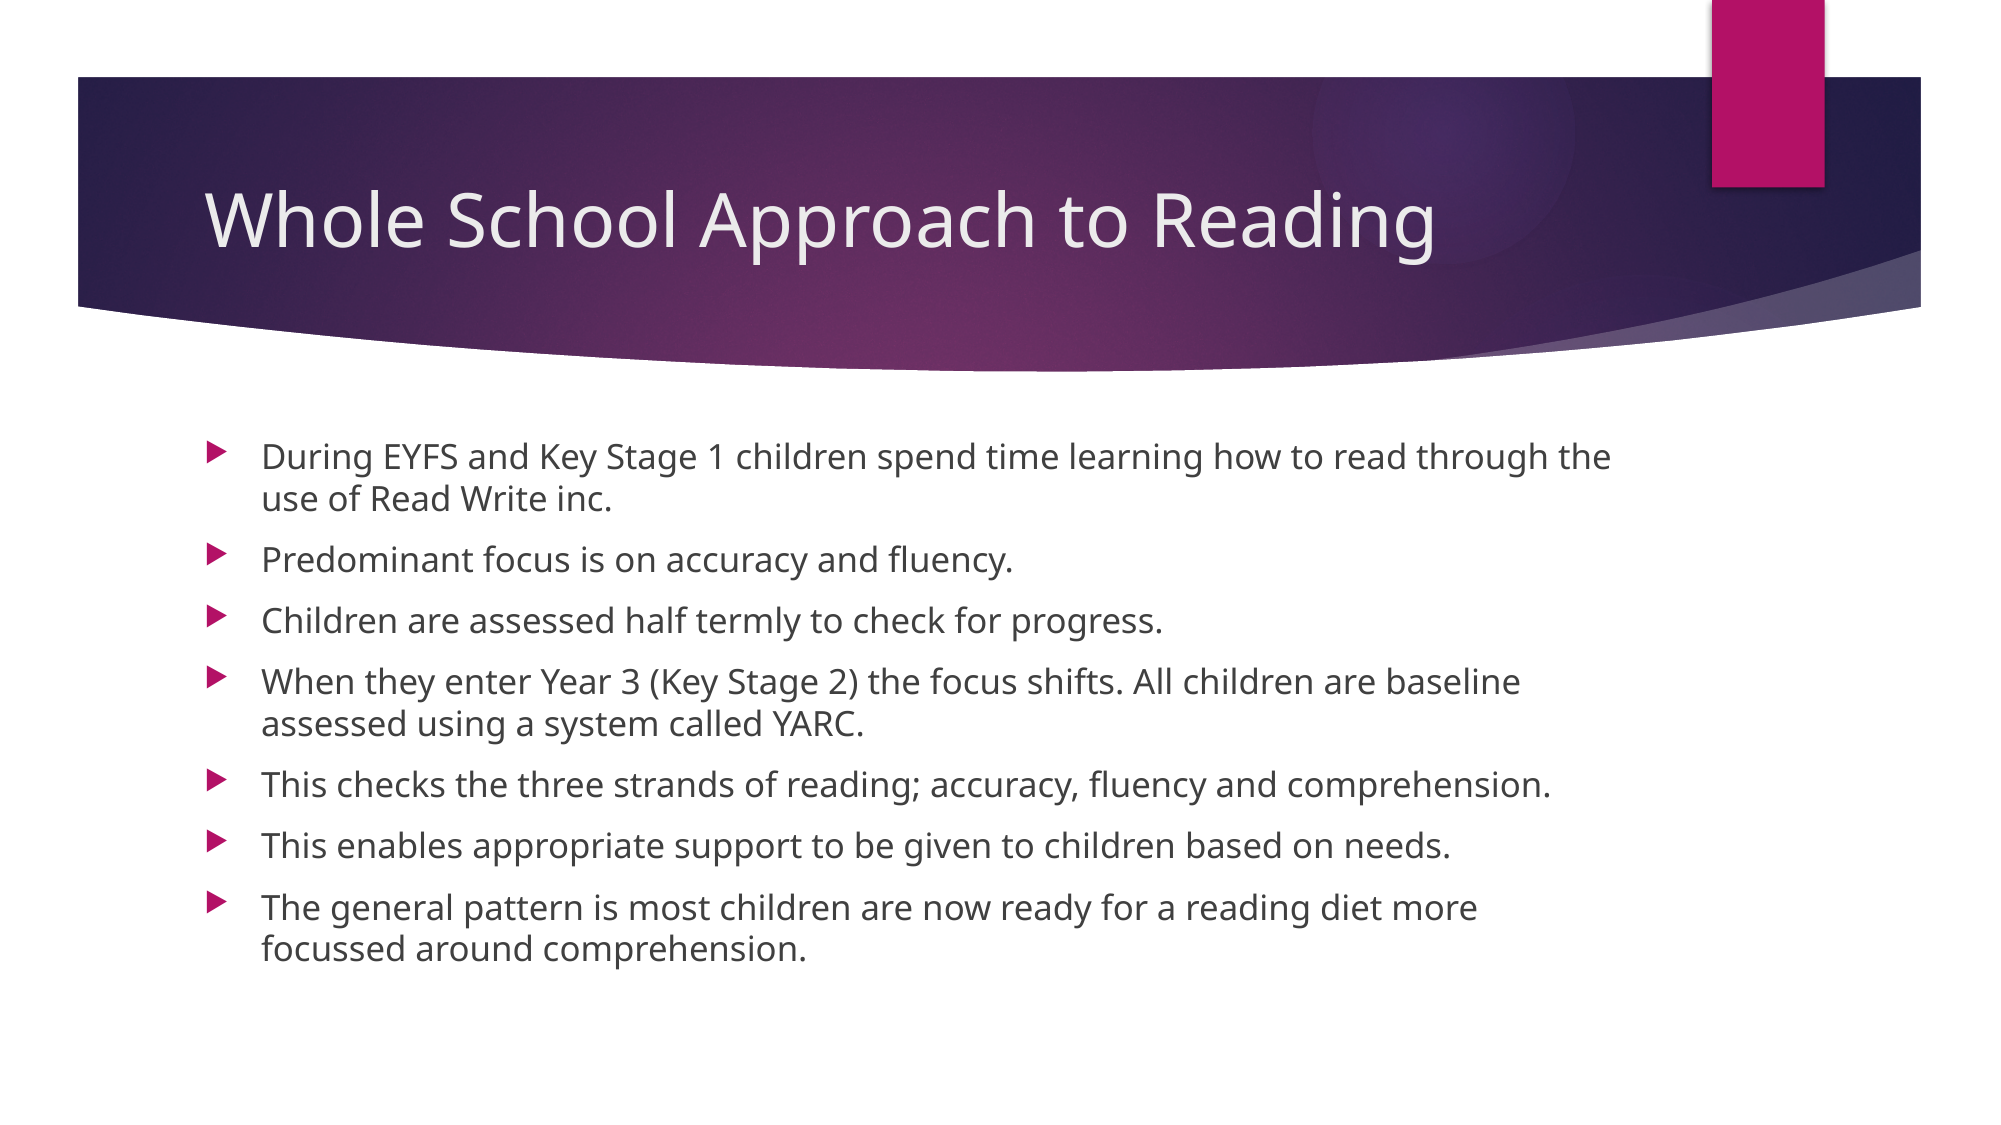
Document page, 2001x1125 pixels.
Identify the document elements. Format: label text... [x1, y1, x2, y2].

list During EYFS and Key Stage 1 children spend time learning how to read through the use of Read Write inc. Predominant focus is on accuracy and fluency. Children are assessed half termly to check for progress. When they enter Year 3 (Key Stage 2) the focus shifts. All children are baseline assessed using a system called YARC. This checks the three strands of reading; accuracy, fluency and comprehension. This enables appropriate support to be given to children based on needs. The general pattern is most children are now ready for a reading diet more focussed around comprehension. [189, 427, 1638, 988]
title Whole School Approach to Reading [189, 159, 1627, 276]
